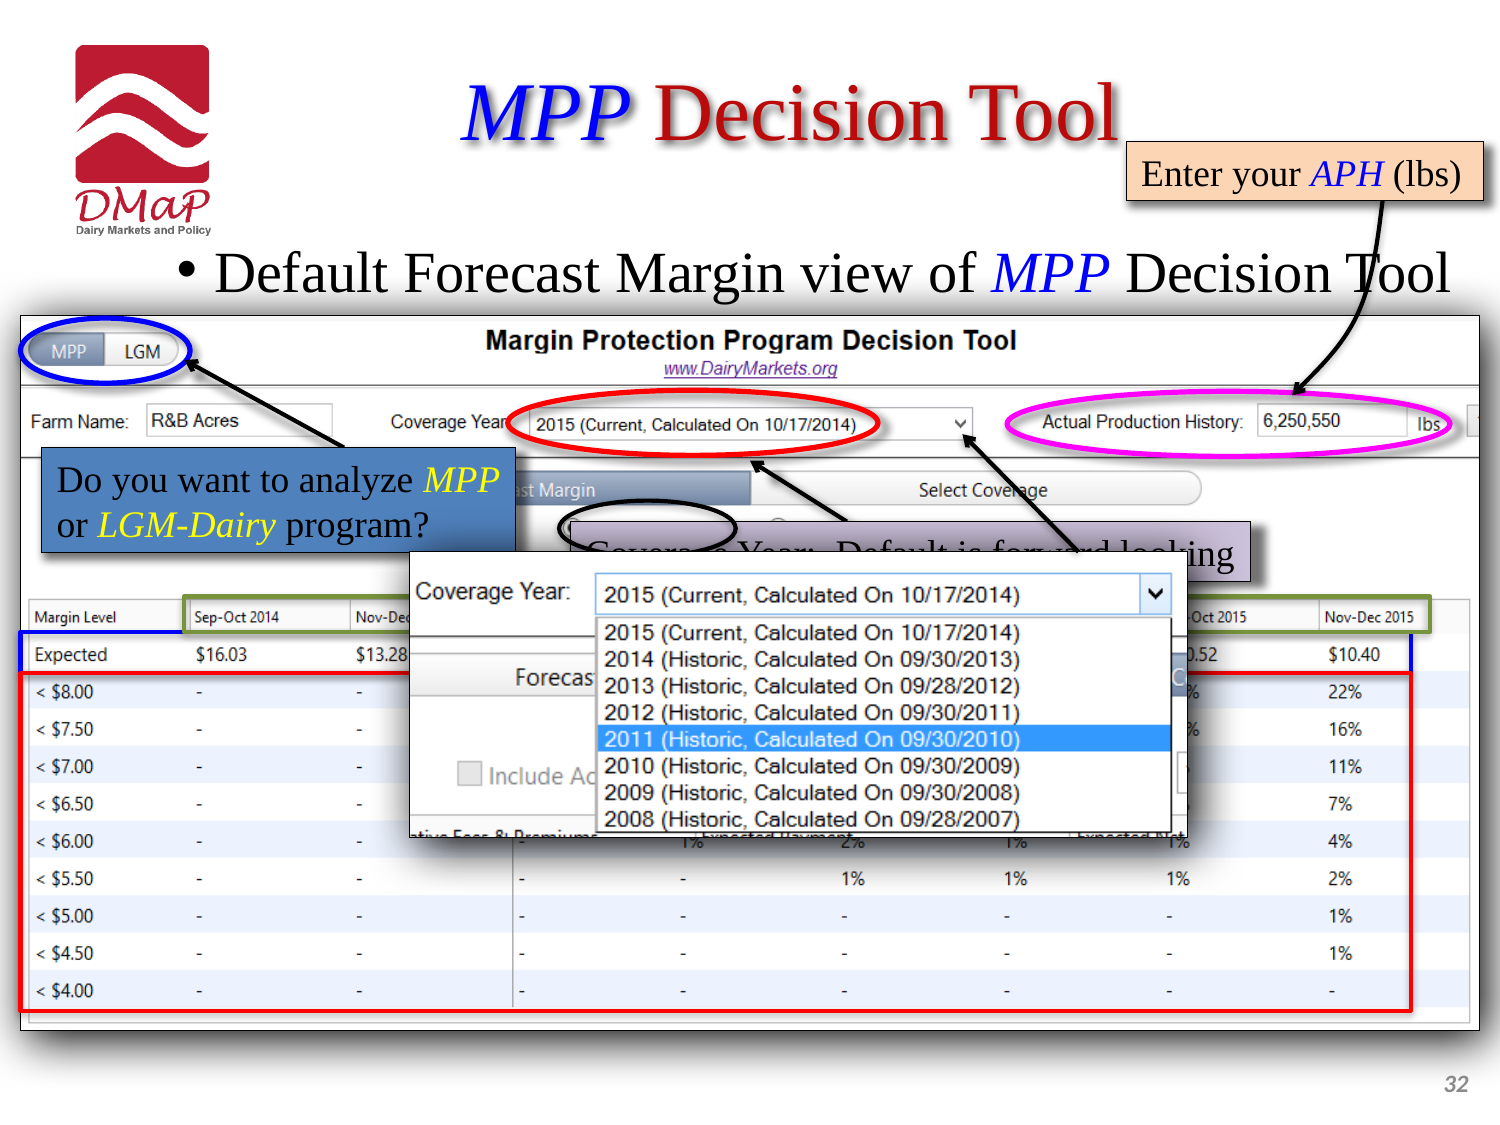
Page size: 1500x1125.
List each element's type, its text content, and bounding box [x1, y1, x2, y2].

text_box Enter your APH (lbs) [1410, 141, 1484, 201]
text_box [1329, 214, 1382, 314]
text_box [749, 460, 847, 522]
list Default Forecast Margin view of MPP Decision Tool [161, 226, 1365, 314]
slide_number 32 [1366, 1063, 1484, 1101]
picture [75, 45, 211, 236]
text_box MPP Decision Tool [184, 12, 1399, 201]
picture [20, 315, 1480, 1032]
list Default Forecast Margin view of MPP Decision Tool [1365, 226, 1480, 315]
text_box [183, 359, 345, 448]
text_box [962, 433, 1079, 553]
